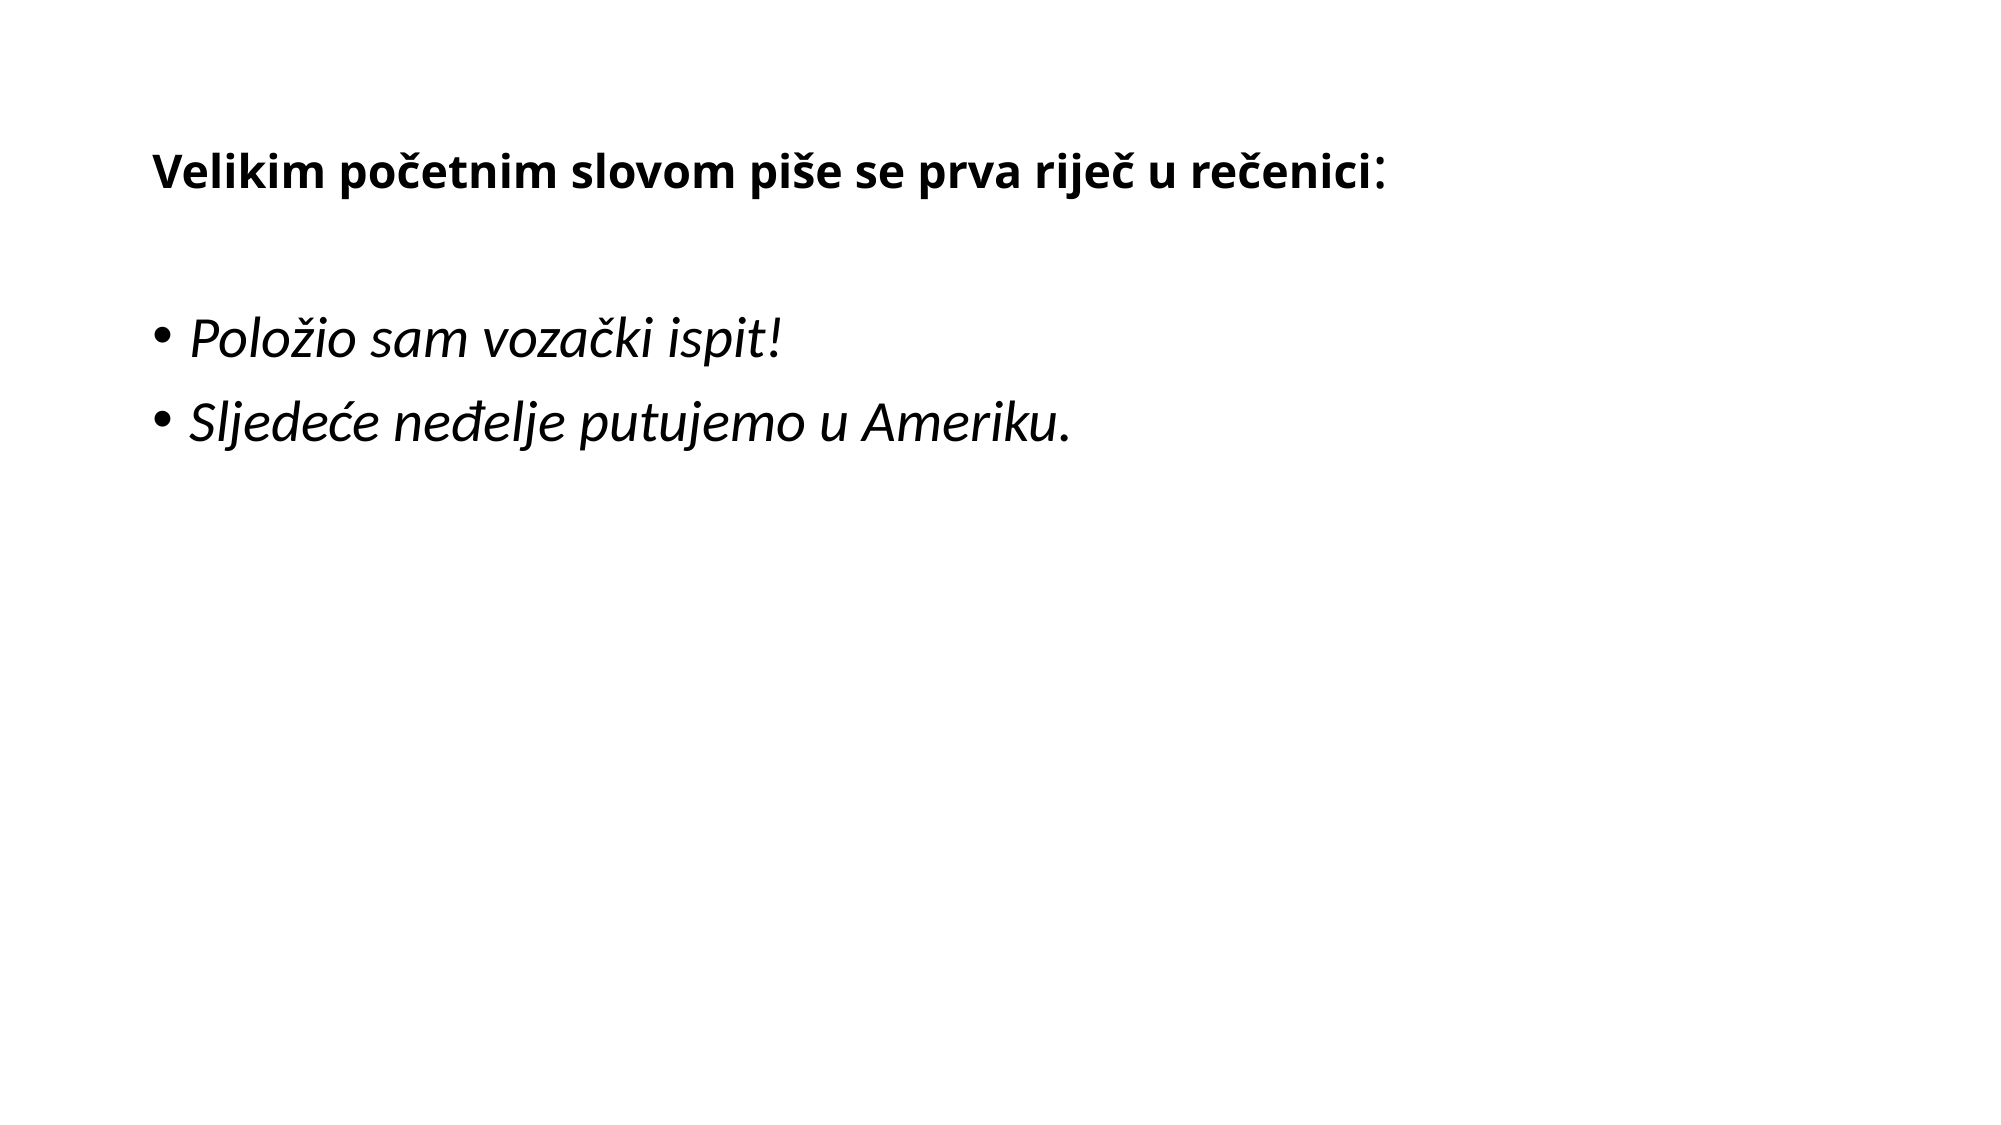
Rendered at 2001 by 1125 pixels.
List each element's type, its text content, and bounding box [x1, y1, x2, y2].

title Velikim početnim slovom piše se prva riječ u rečenici: [137, 131, 1863, 278]
list Položio sam vozački ispit! Sljedeće neđelje putujemo u Ameriku. [137, 299, 1863, 1014]
